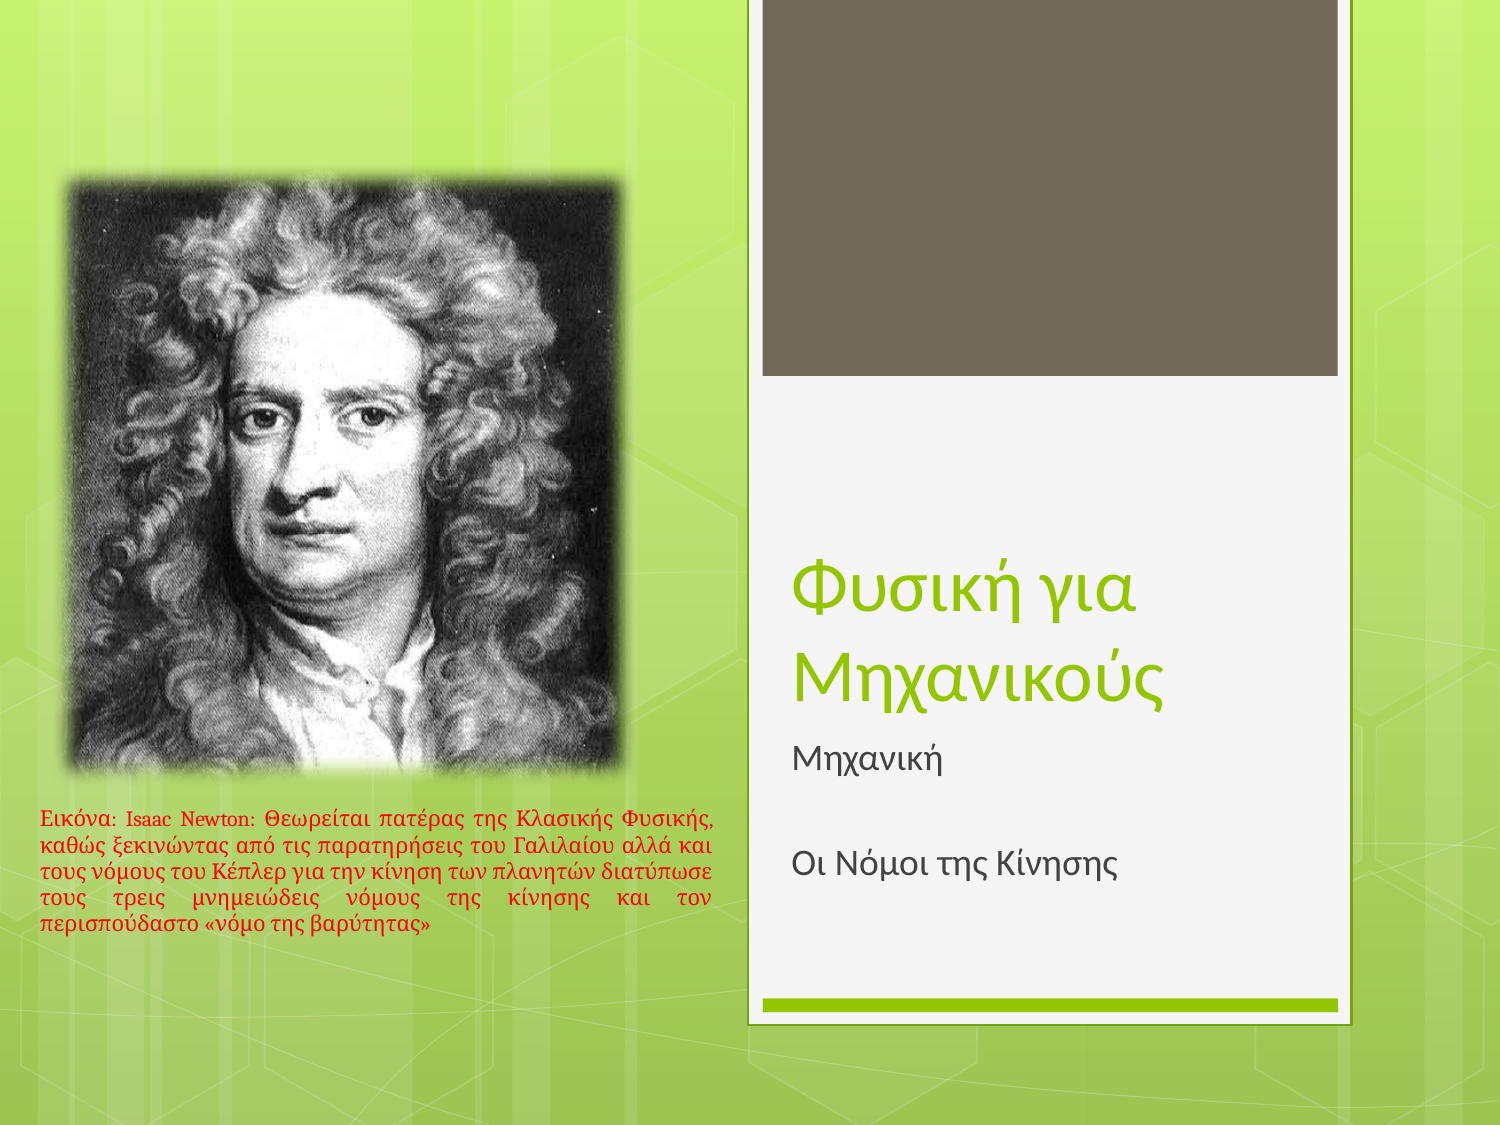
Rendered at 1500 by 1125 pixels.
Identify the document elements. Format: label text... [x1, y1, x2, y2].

text_box Εικόνα: Isaac Newton: Θεωρείται πατέρας της Κλασικής Φυσικής, καθώς ξεκινώντας από τις παρατηρήσεις του Γαλιλαίου αλλά και τους νόμους του Κέπλερ για την κίνηση των πλανητών διατύπωσε τους τρεις μνημειώδεις νόμους της κίνησης και τον περισπούδαστο «νόμο της βαρύτητας» [24, 797, 728, 944]
title Φυσική για Μηχανικούς [776, 444, 1320, 724]
picture [49, 162, 638, 787]
subtitle Μηχανική Οι Νόμοι της Κίνησης [776, 725, 1320, 933]
